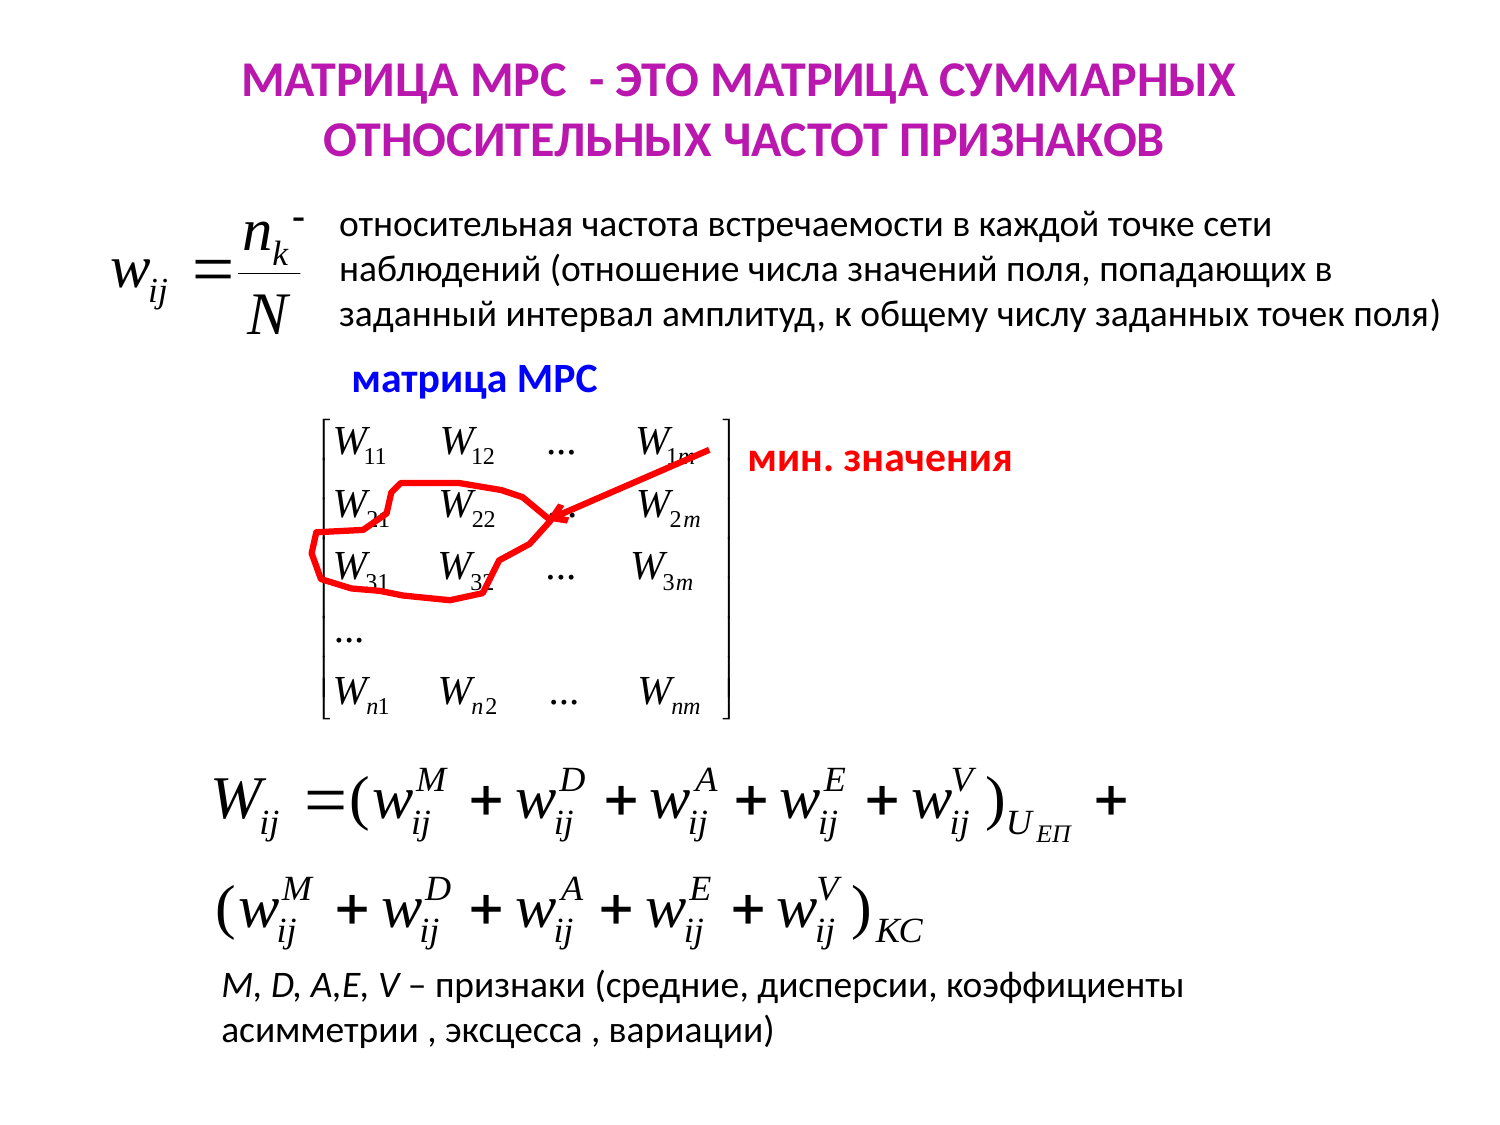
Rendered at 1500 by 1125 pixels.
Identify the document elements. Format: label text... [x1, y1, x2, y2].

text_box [100, 191, 314, 349]
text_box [312, 411, 768, 729]
text_box относительная частота встречаемости в каждой точке сети наблюдений (отношение числа значений поля, попадающих в заданный интервал амплитуд, к общему числу заданных точек поля) [314, 191, 1459, 342]
text_box матрица МРС [336, 343, 710, 409]
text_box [546, 449, 710, 521]
text_box мин. значения [772, 422, 1053, 488]
text_box М, D, A,Е, V – признаки (средние, дисперсии, коэффициенты асимметрии , эксцесса , вариации) [206, 952, 1329, 1057]
text_box МАТРИЦА МРС - ЭТО МАТРИЦА СУММАРНЫХ ОТНОСИТЕЛЬНЫХ ЧАСТОТ ПРИЗНАКОВ [65, 38, 1424, 174]
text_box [206, 751, 1141, 964]
